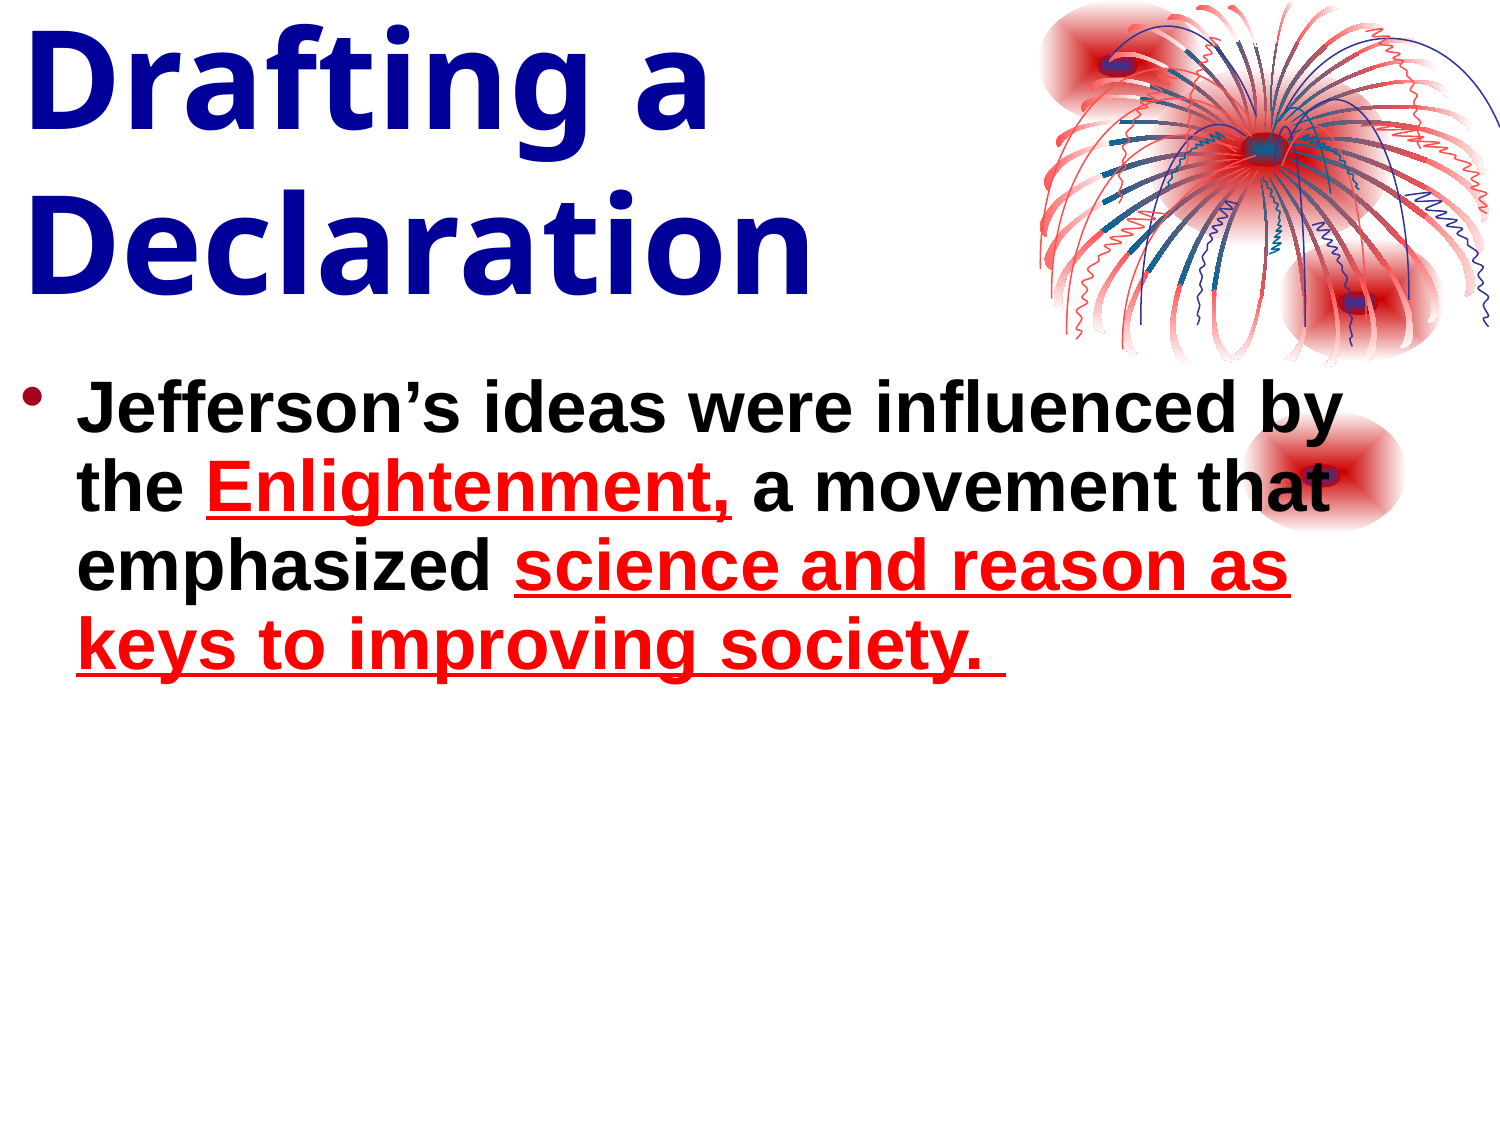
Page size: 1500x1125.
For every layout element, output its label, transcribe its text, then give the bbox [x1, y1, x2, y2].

title Drafting a Declaration [4, 37, 1443, 278]
list Jefferson’s ideas were influenced by the Enlightenment, a movement that emphasized science and reason as keys to improving society. [4, 362, 1418, 850]
